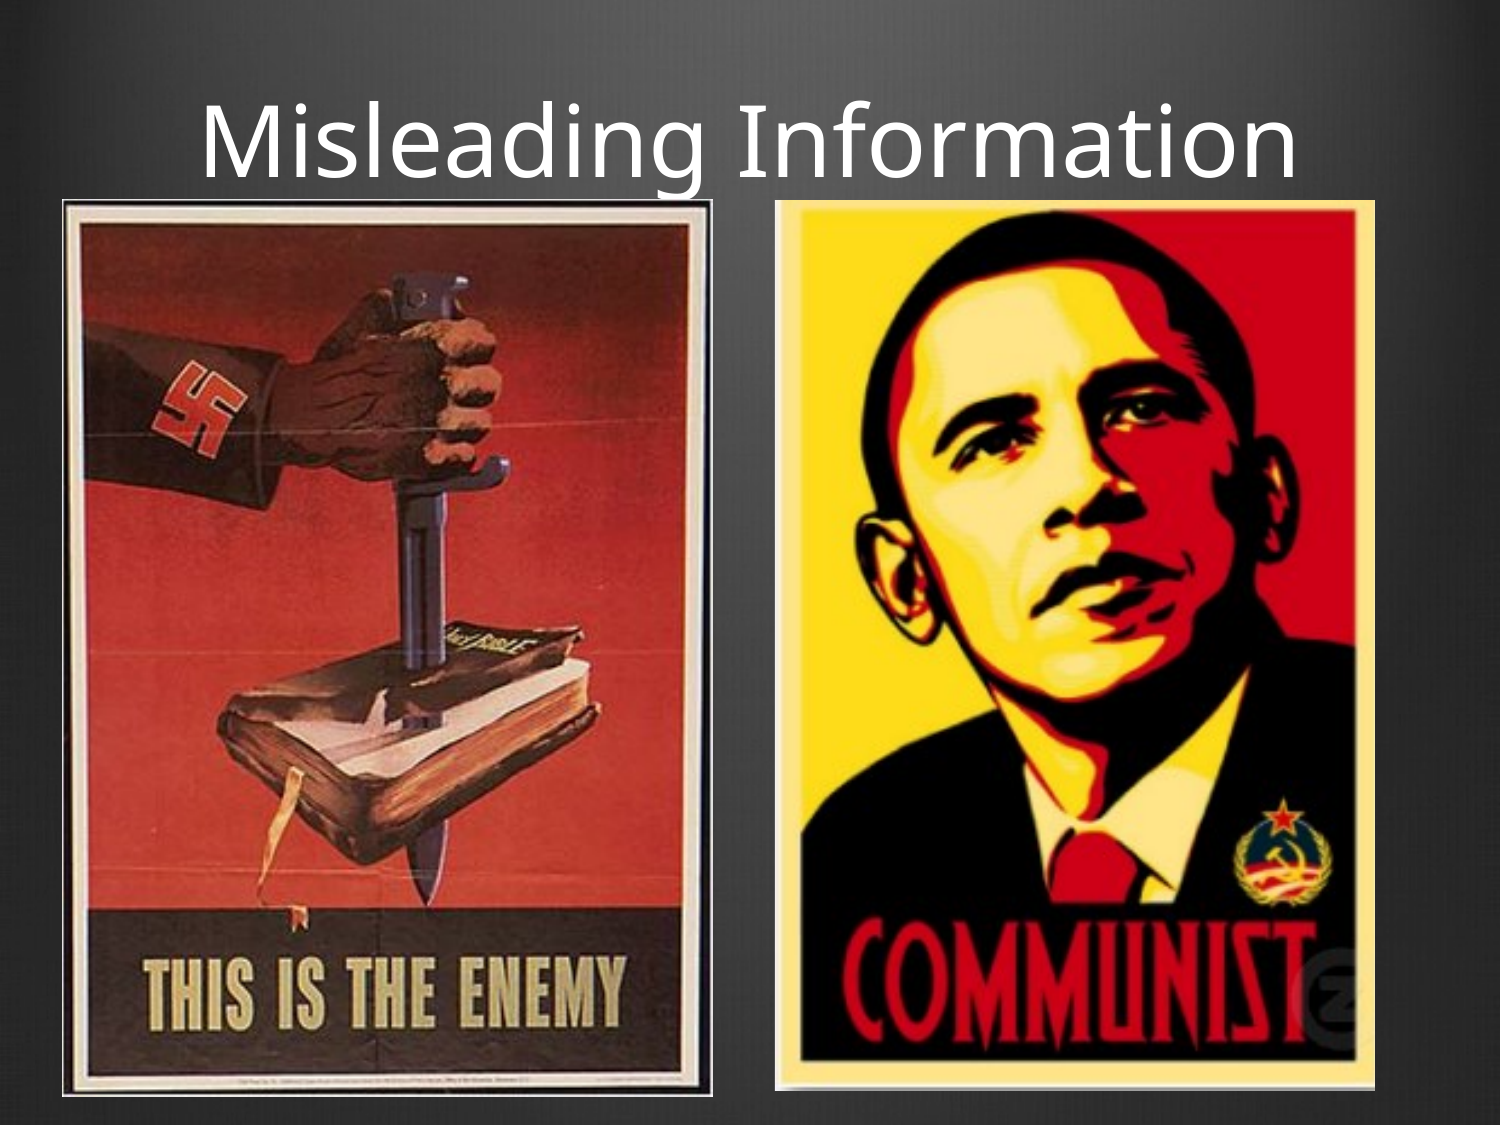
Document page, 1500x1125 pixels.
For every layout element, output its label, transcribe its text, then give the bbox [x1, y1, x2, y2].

title Misleading Information [112, 19, 1388, 255]
picture [62, 199, 713, 1097]
picture [774, 199, 1375, 1091]
